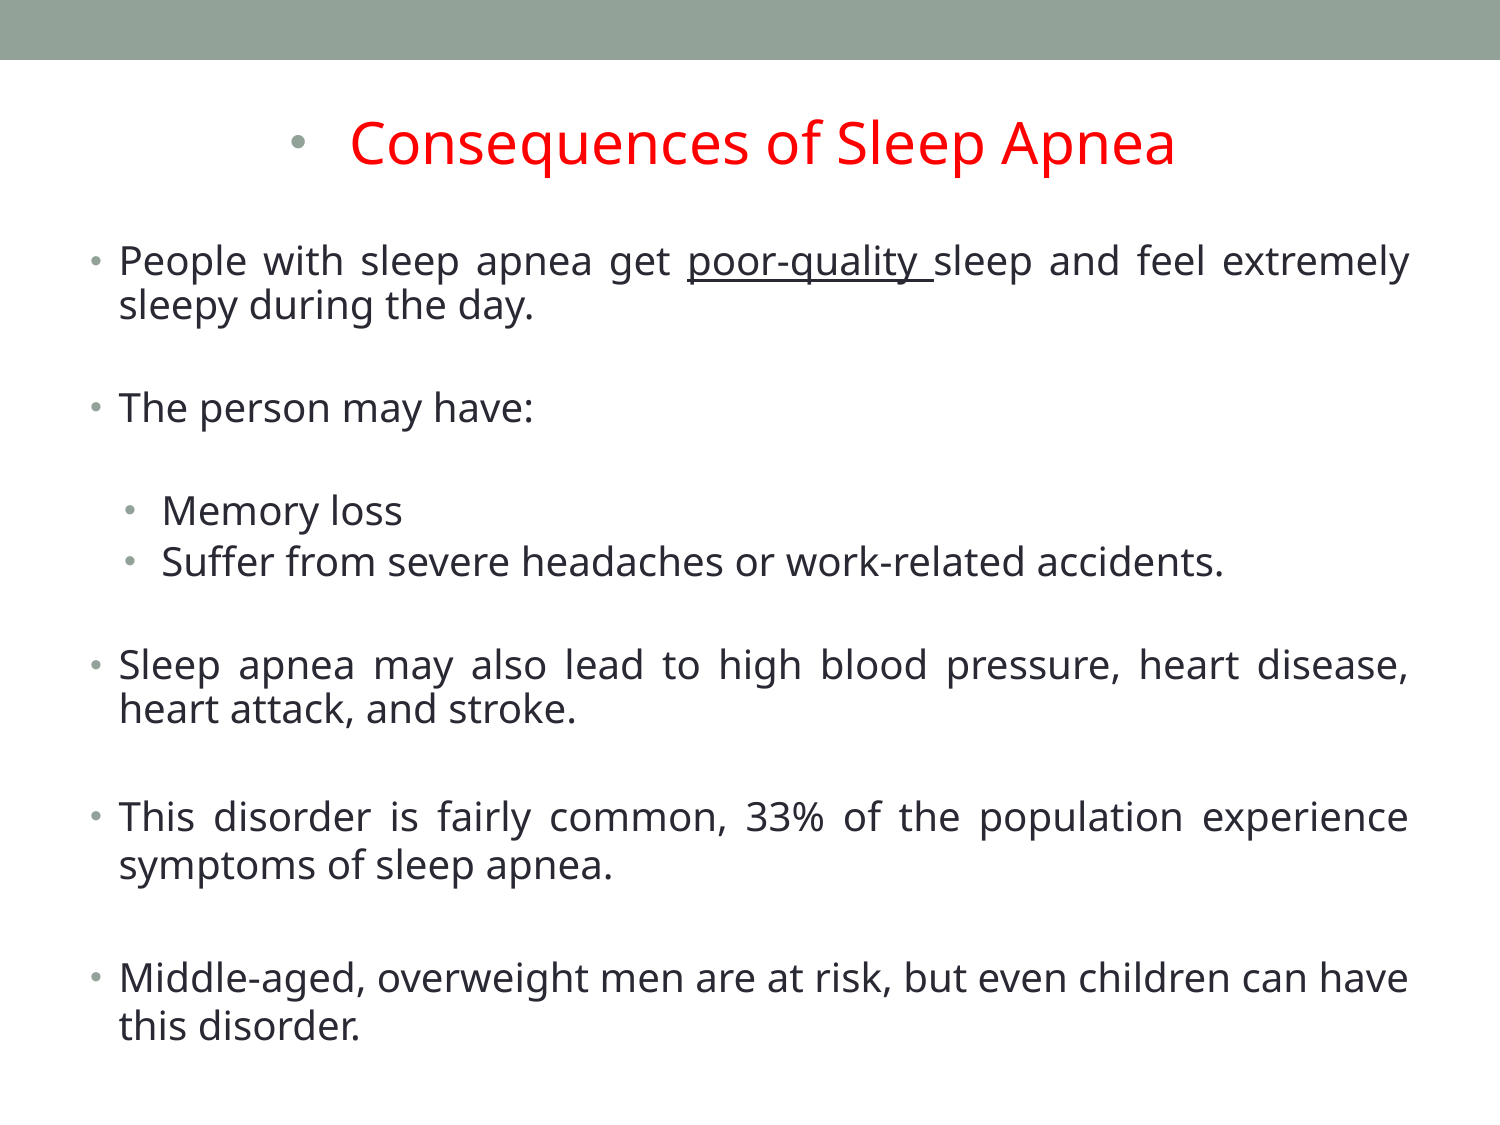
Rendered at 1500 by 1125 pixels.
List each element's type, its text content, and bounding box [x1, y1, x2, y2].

list Consequences of Sleep Apnea People with sleep apnea get poor-quality sleep and feel extremely sleepy during the day. The person may have: Memory loss Suffer from severe headaches or work-related accidents. Sleep apnea may also lead to high blood pressure, heart disease, heart attack, and stroke. This disorder is fairly common, 33% of the population experience symptoms of sleep apnea. Middle-aged, overweight men are at risk, but even children can have this disorder. [75, 98, 1425, 1063]
